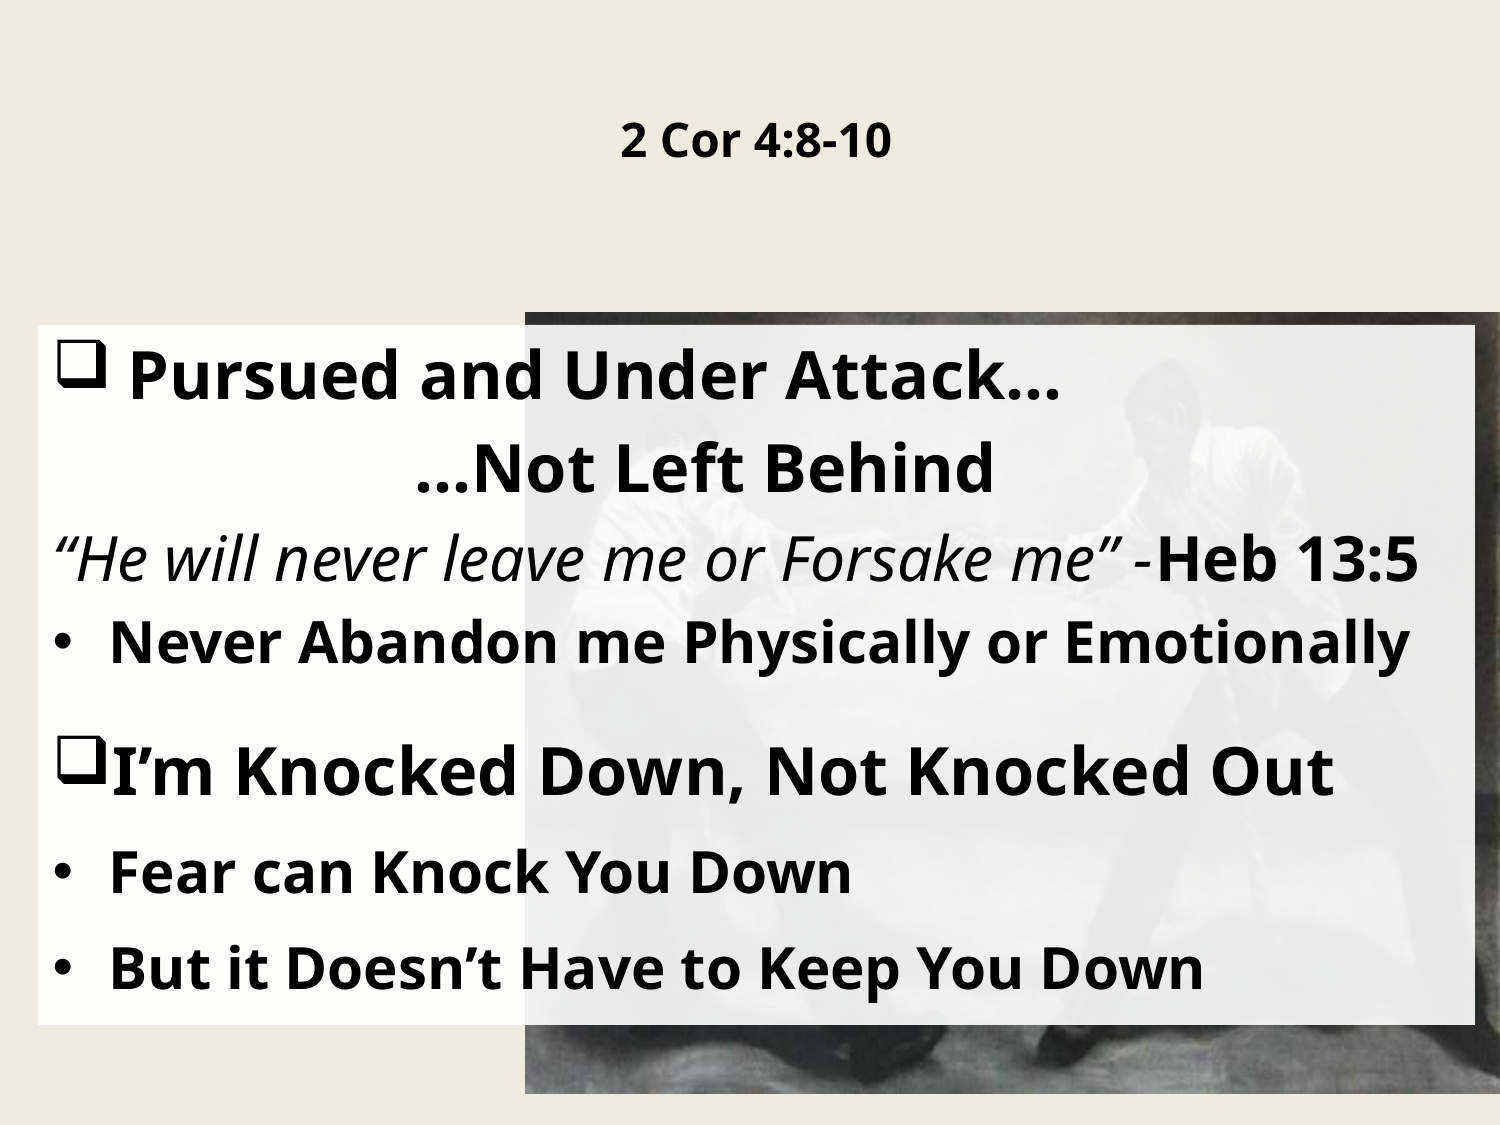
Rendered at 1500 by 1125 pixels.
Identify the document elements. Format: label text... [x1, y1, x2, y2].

title 2 Cor 4:8-10 [75, 45, 1425, 233]
list Pursued and Under Attack… …Not Left Behind “He will never leave me or Forsake me” -Heb 13:5 Never Abandon me Physically or Emotionally I’m Knocked Down, Not Knocked Out Fear can Knock You Down But it Doesn’t Have to Keep You Down [37, 324, 519, 1025]
picture [524, 312, 1500, 1094]
